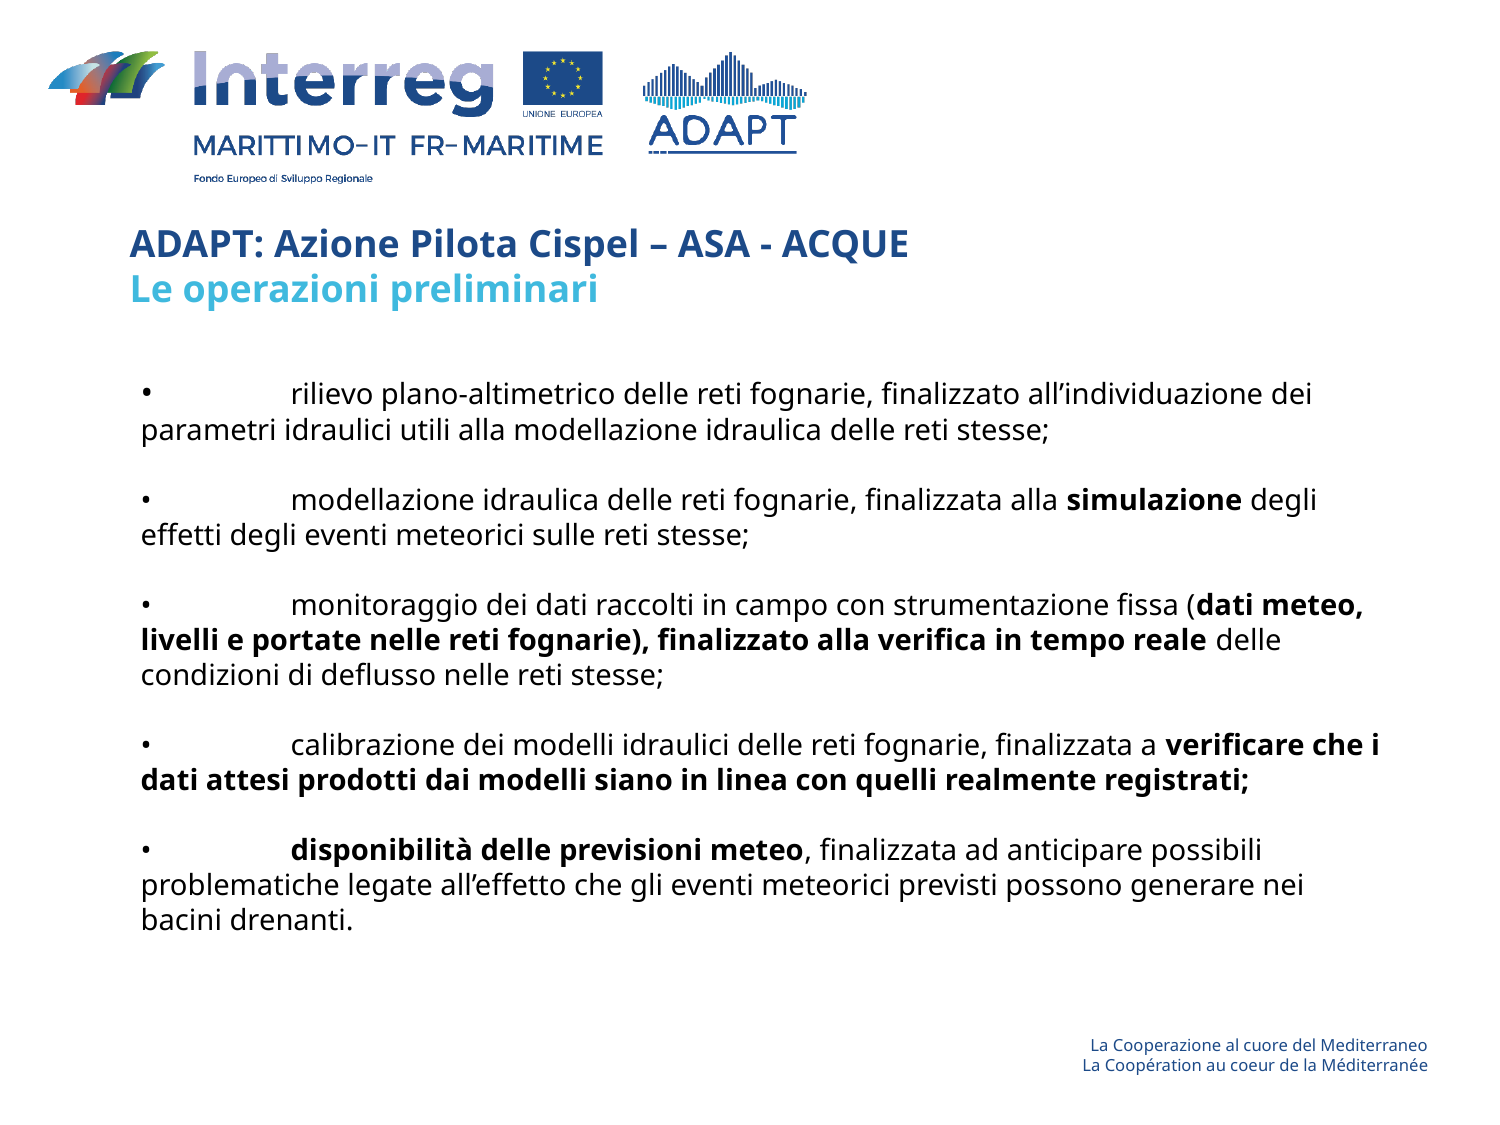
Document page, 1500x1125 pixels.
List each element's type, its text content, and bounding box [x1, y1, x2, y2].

picture [632, 23, 813, 190]
text_box • rilievo plano-altimetrico delle reti fognarie, finalizzato all’individuazione dei parametri idraulici utili alla modellazione idraulica delle reti stesse; • modellazione idraulica delle reti fognarie, finalizzata alla simulazione degli effetti degli eventi meteorici sulle reti stesse; • monitoraggio dei dati raccolti in campo con strumentazione fissa (dati meteo, livelli e portate nelle reti fognarie), finalizzato alla verifica in tempo reale delle condizioni di deflusso nelle reti stesse; • calibrazione dei modelli idraulici delle reti fognarie, finalizzata a verificare che i dati attesi prodotti dai modelli siano in linea con quelli realmente registrati; • disponibilità delle previsioni meteo, finalizzata ad anticipare possibili problematiche legate all’effetto che gli eventi meteorici previsti possono generare nei bacini drenanti. [125, 364, 1400, 944]
picture [41, 23, 610, 190]
text_box ADAPT: Azione Pilota Cispel – ASA - ACQUE Le operazioni preliminari [114, 212, 1082, 363]
